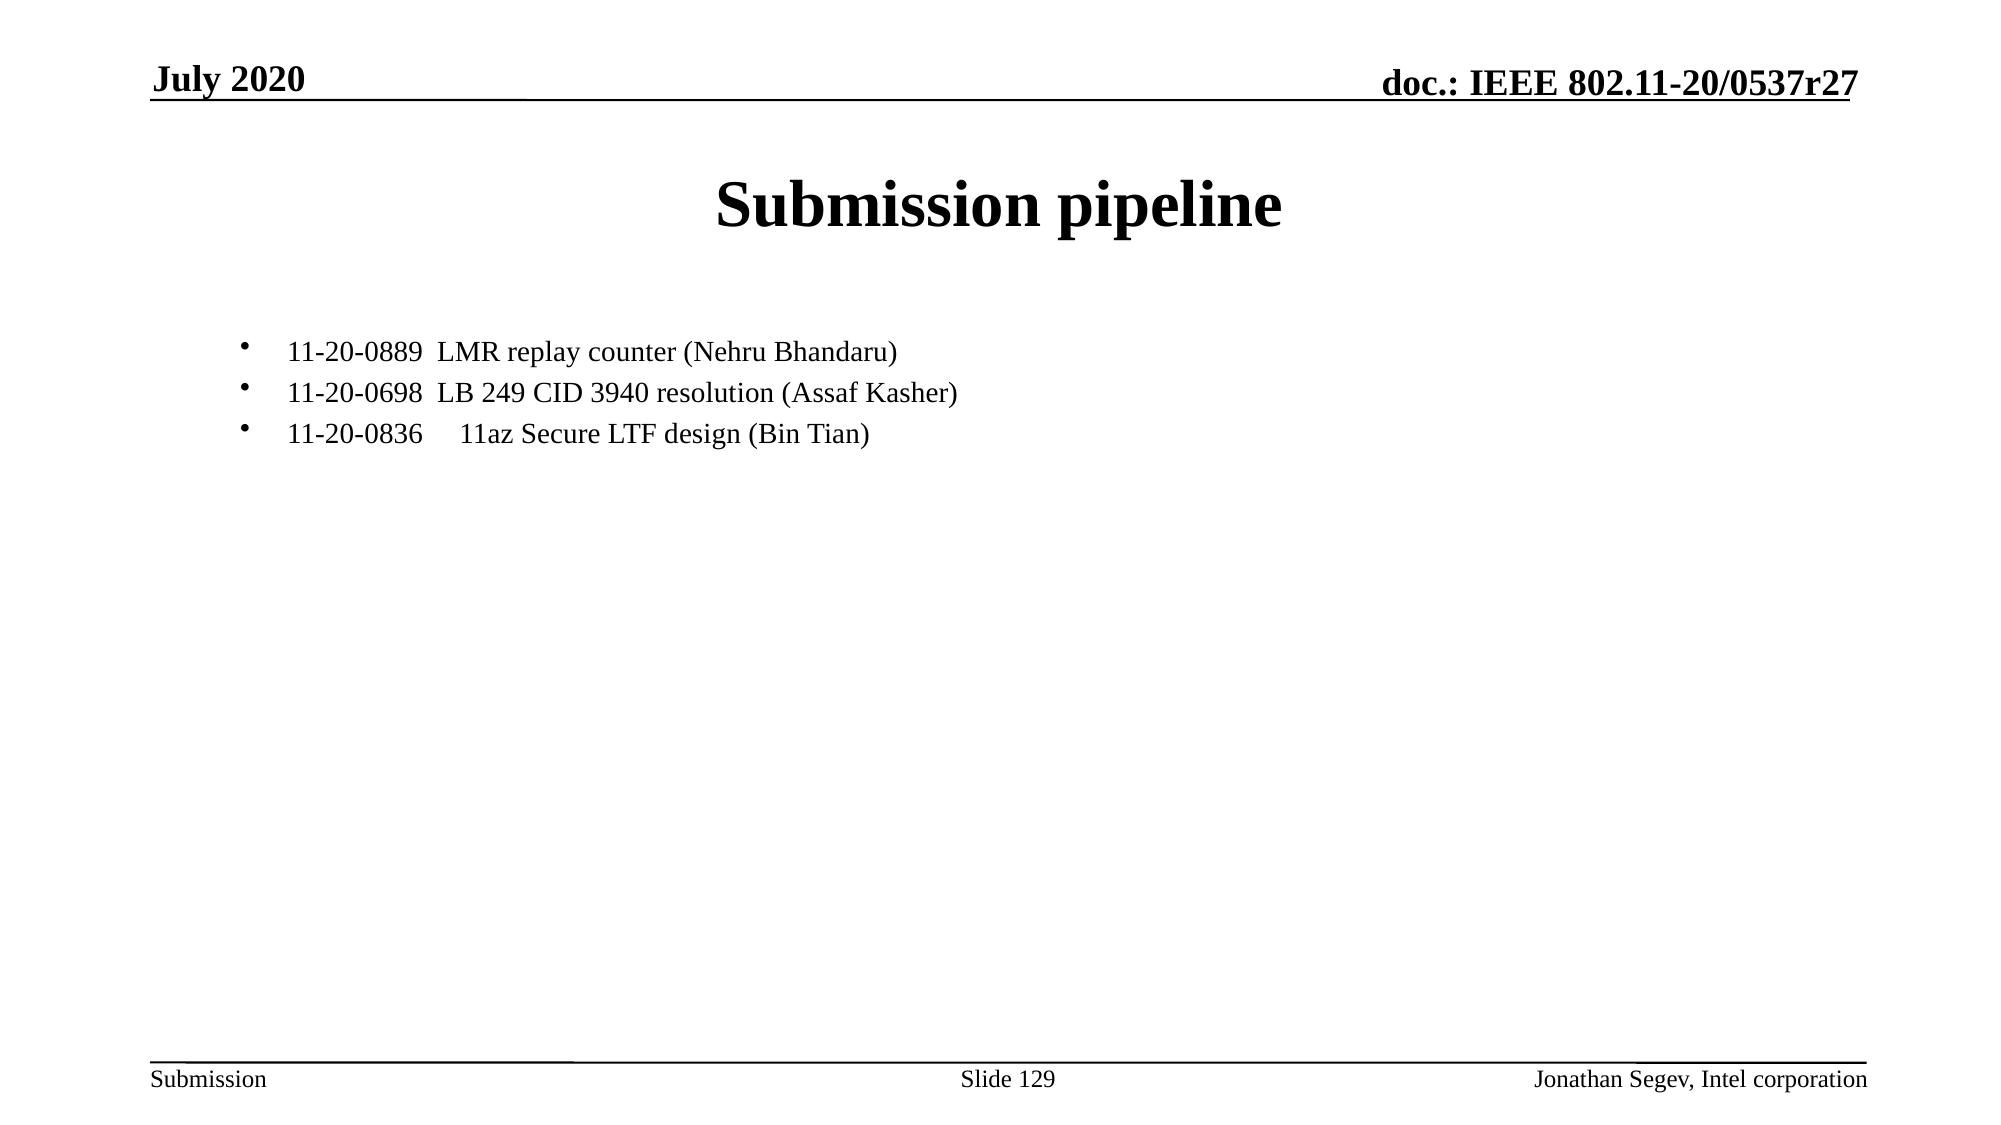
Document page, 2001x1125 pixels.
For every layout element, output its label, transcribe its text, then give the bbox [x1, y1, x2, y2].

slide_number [152, 54, 563, 100]
list 11-20-0889 LMR replay counter (Nehru Bhandaru) 11-20-0698 LB 249 CID 3940 resolution (Assaf Kasher) 11-20-0836 11az Secure LTF design (Bin Tian) [149, 324, 1850, 1000]
title Submission pipeline [149, 112, 1850, 288]
slide_number Slide 129 [950, 1061, 1067, 1123]
footer Jonathan Segev, Intel corporation [1171, 1061, 1869, 1093]
